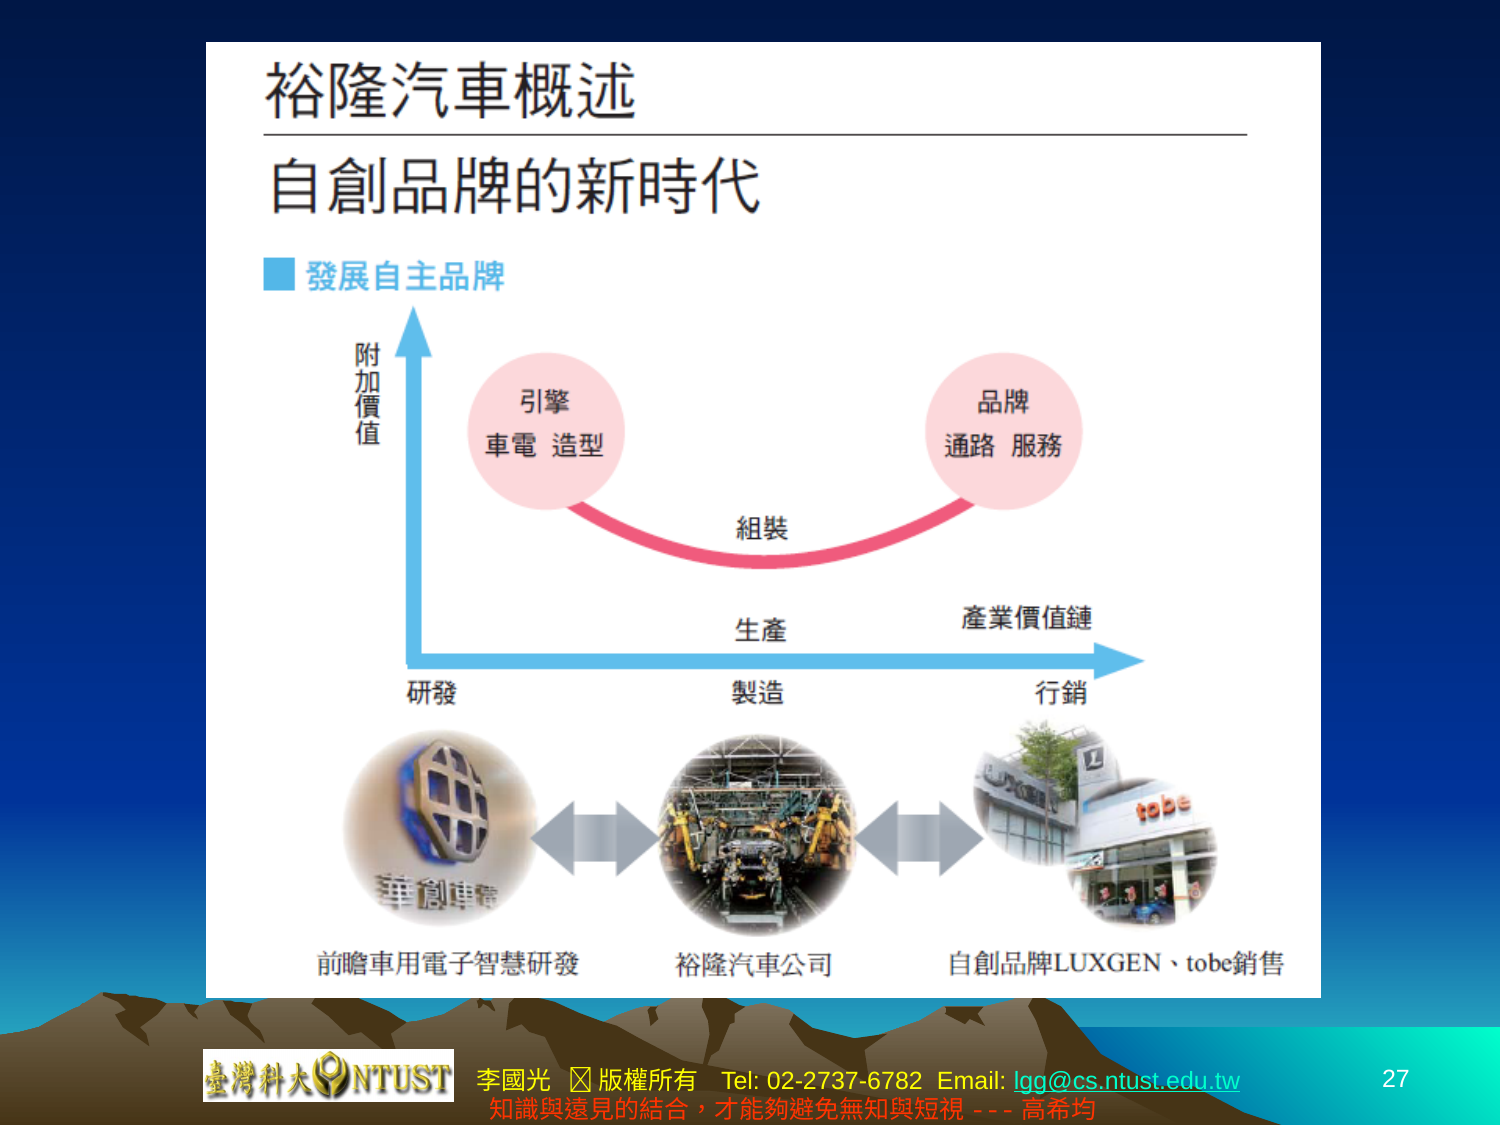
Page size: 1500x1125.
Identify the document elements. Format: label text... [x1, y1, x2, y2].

picture [206, 42, 1321, 998]
picture [203, 1049, 454, 1102]
slide_number 27 [1074, 1024, 1426, 1101]
